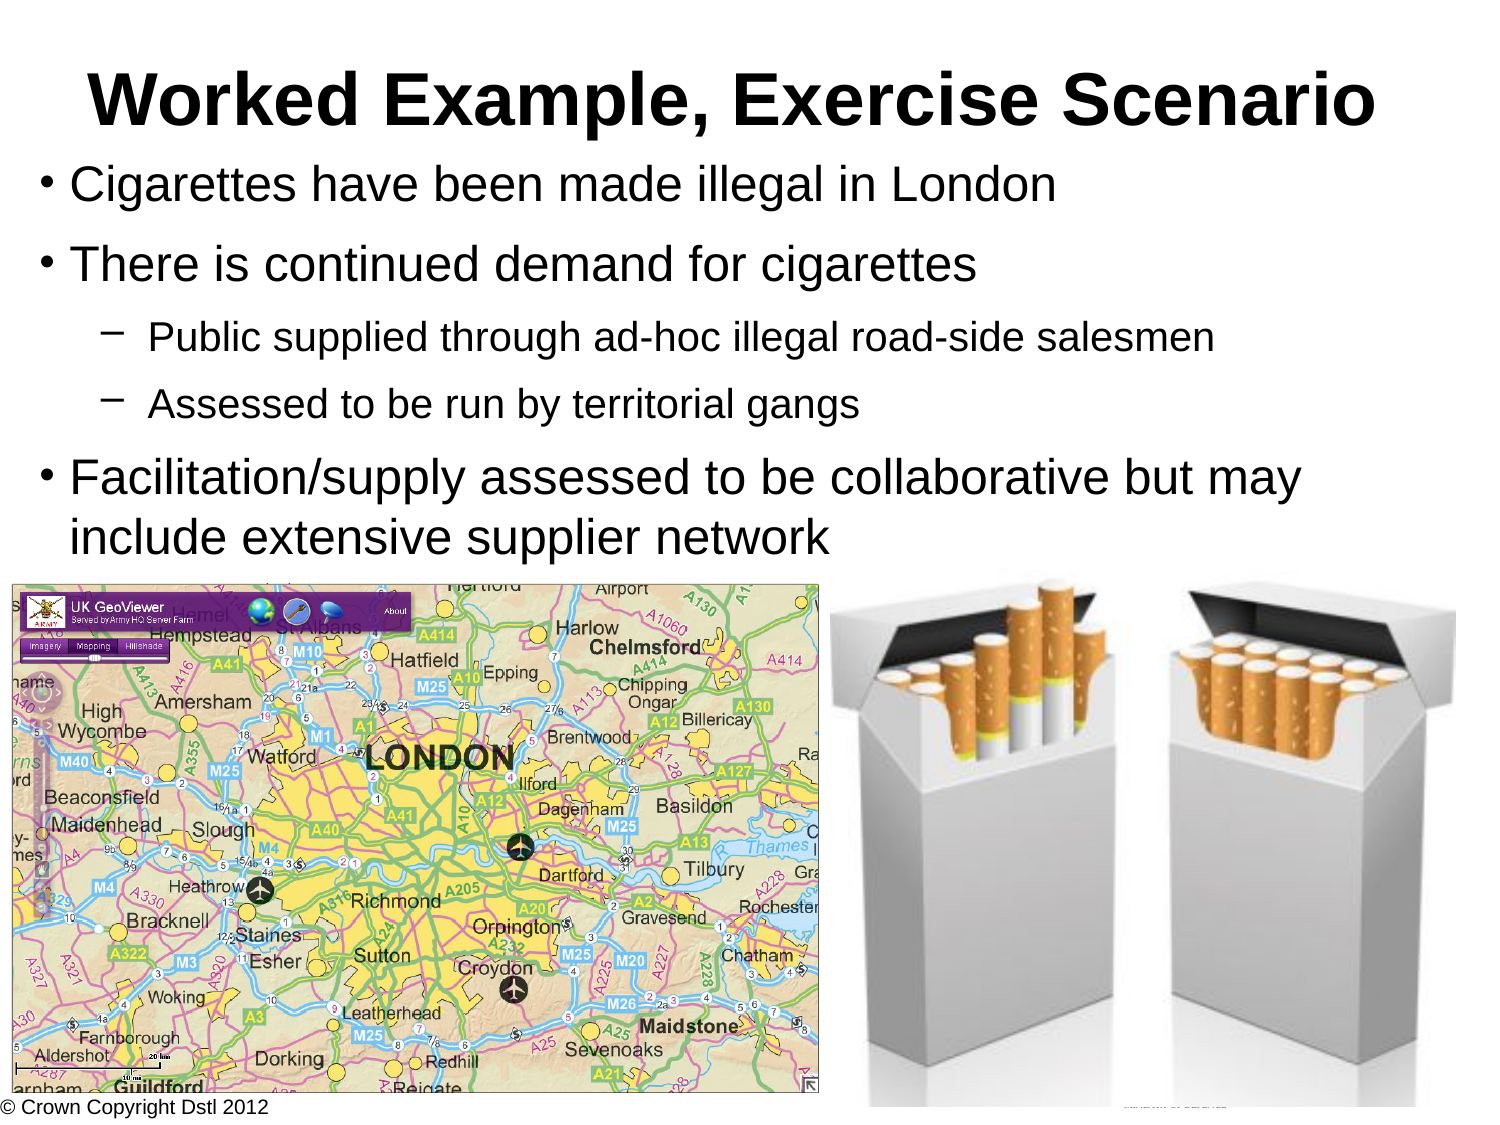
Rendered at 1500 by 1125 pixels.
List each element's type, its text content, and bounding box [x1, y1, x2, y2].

picture [11, 583, 819, 1093]
slide_number © Crown Copyright Dstl 2012 [0, 1093, 333, 1125]
picture [829, 554, 1456, 1109]
list Cigarettes have been made illegal in London There is continued demand for cigarettes Public supplied through ad-hoc illegal road-side salesmen Assessed to be run by territorial gangs Facilitation/supply assessed to be collaborative but may include extensive supplier network [23, 144, 1351, 587]
title Worked Example, Exercise Scenario [72, 42, 1399, 148]
